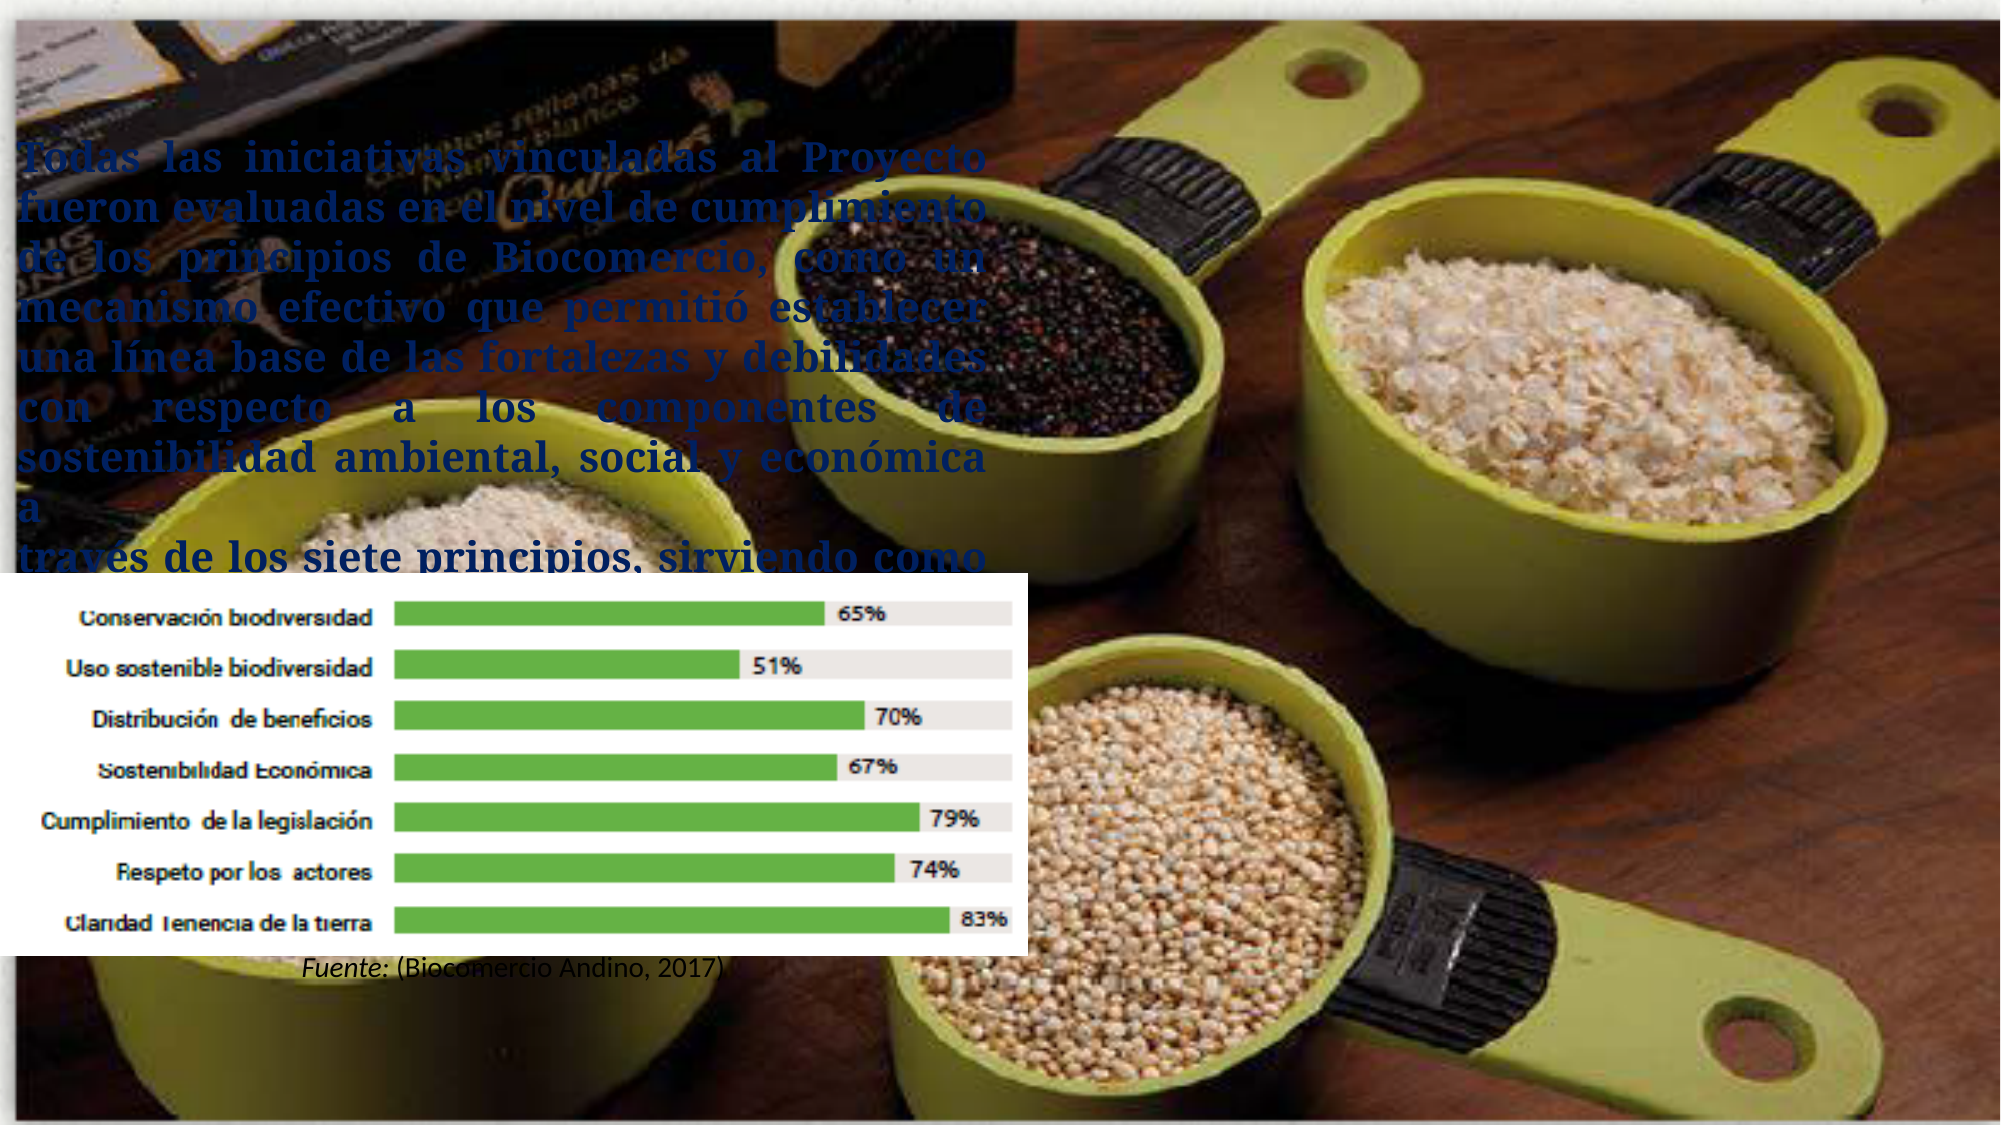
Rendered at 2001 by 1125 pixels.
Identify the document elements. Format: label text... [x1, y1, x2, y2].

text_box Todas las iniciativas vinculadas al Proyecto fueron evaluadas en el nivel de cumplimiento de los principios de Biocomercio, como un mecanismo efectivo que permitió establecer una línea base de las fortalezas y debilidades con respecto a los componentes de sostenibilidad ambiental, social y económica a través de los siete principios, sirviendo como insumo para la definición de las actividades a desarrollar. [2, 123, 1003, 573]
picture [0, 0, 2001, 1125]
text_box Fuente: (Biocomercio Andino, 2017) [62, 956, 964, 990]
